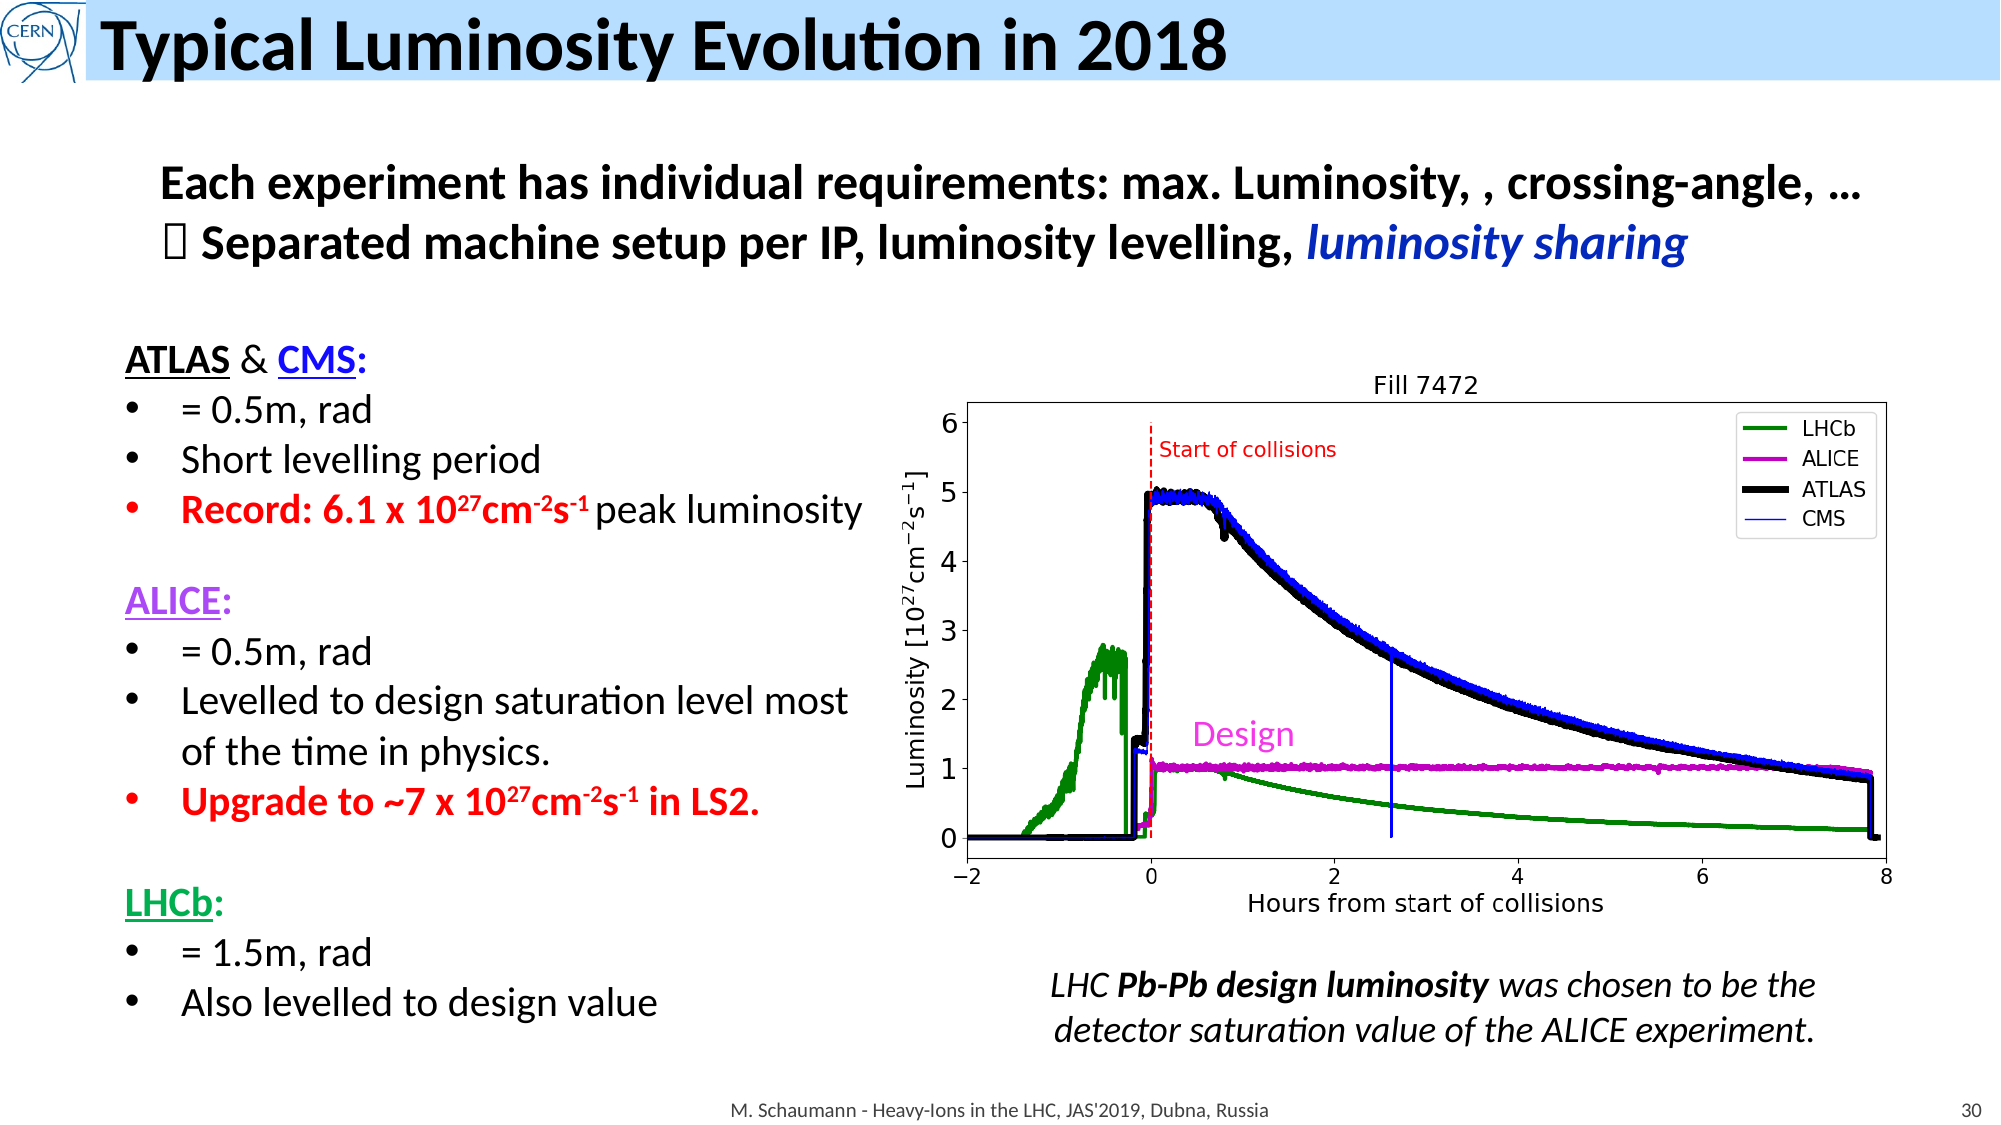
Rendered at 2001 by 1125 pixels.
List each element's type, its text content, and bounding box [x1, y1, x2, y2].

footer M. Schaumann - Heavy-Ions in the LHC, JAS'2019, Dubna, Russia [425, 1089, 1575, 1122]
picture [0, 2, 86, 83]
title Typical Luminosity Evolution in 2018 [85, 0, 2000, 81]
text_box LHC Pb-Pb design luminosity was chosen to be the detector saturation value of the ALICE experiment. [990, 953, 1832, 1058]
slide_number 30 [1832, 1089, 1997, 1121]
picture [818, 330, 2000, 923]
